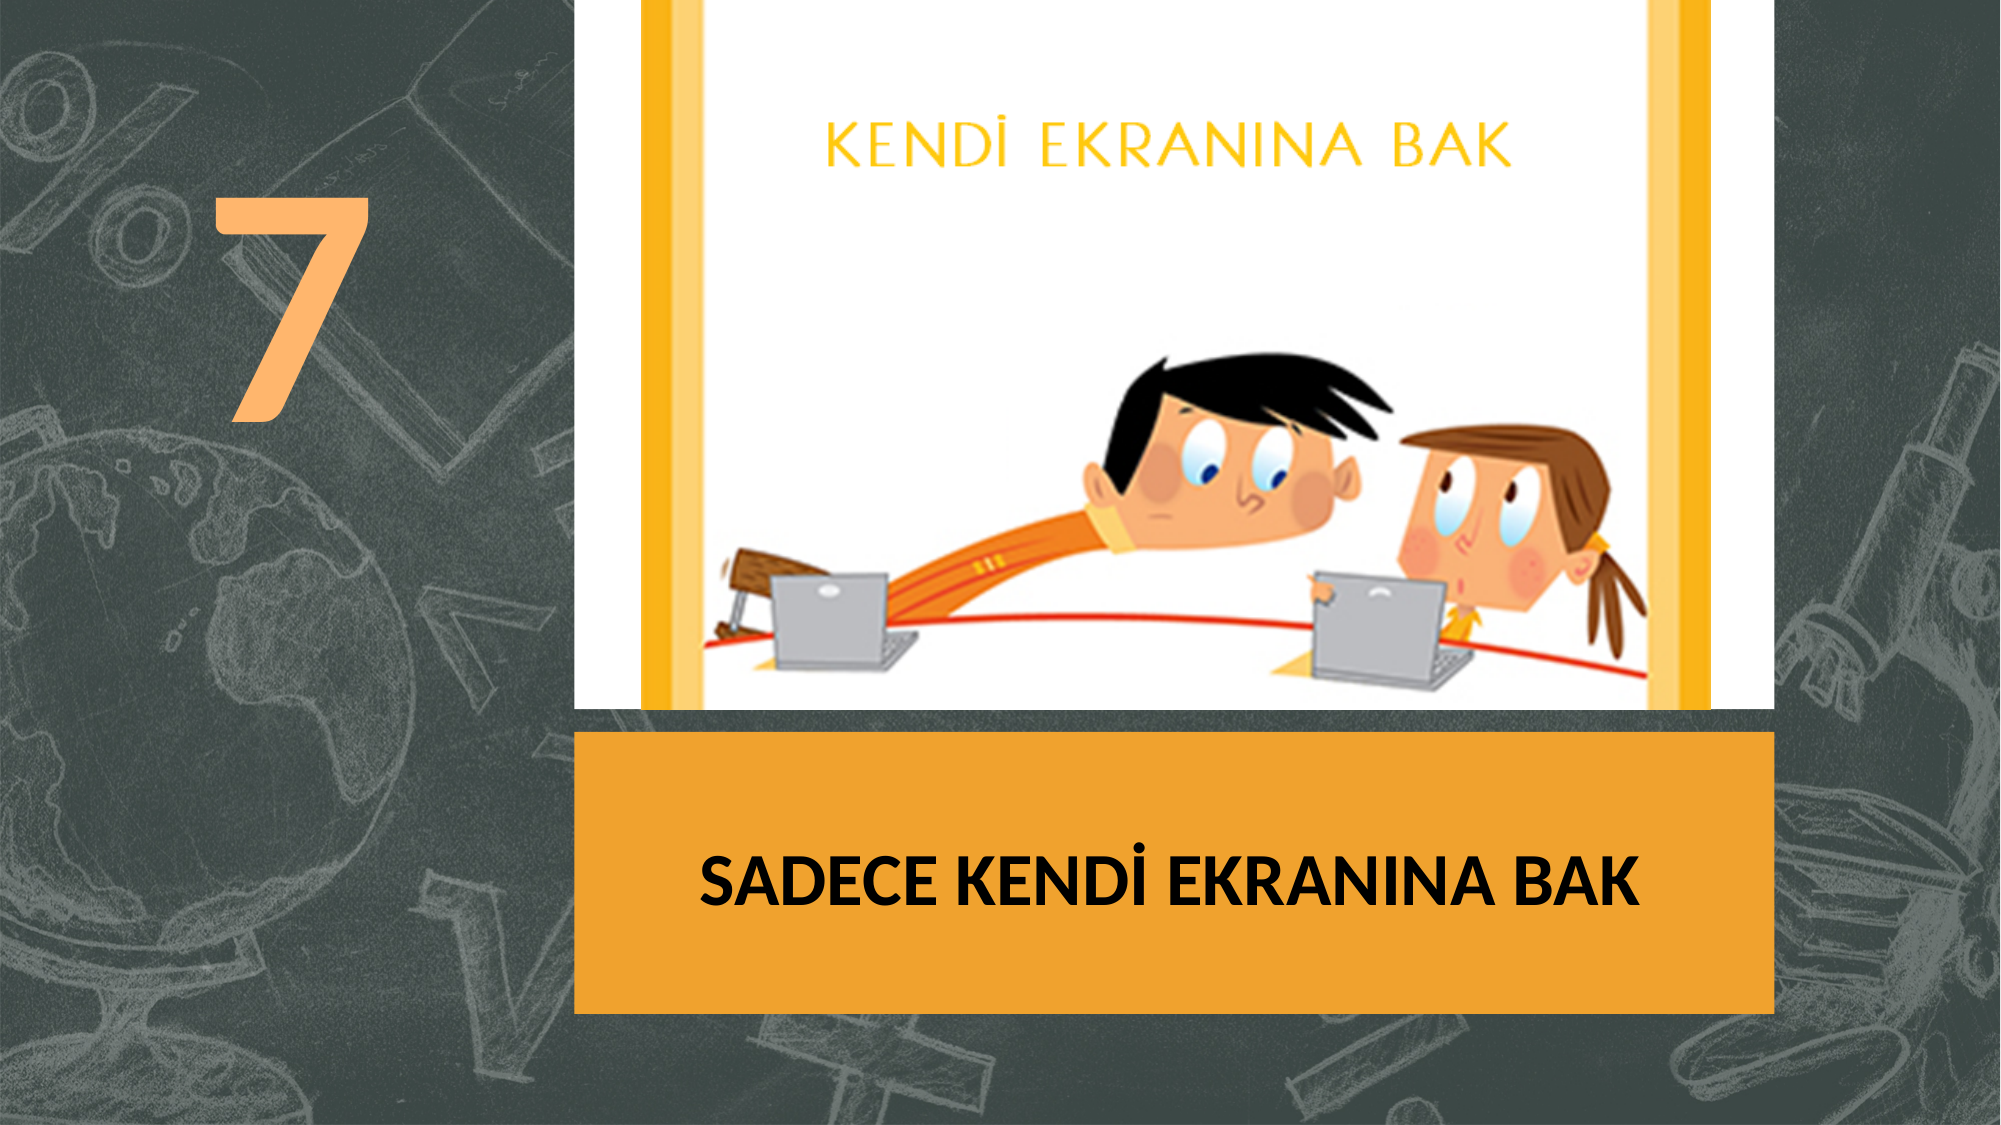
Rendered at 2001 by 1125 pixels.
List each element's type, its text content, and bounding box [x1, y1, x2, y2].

picture [0, 0, 2001, 1125]
text_box 7 [187, 69, 393, 500]
list SADECE KENDİ EKRANINA BAK [629, 752, 1712, 999]
